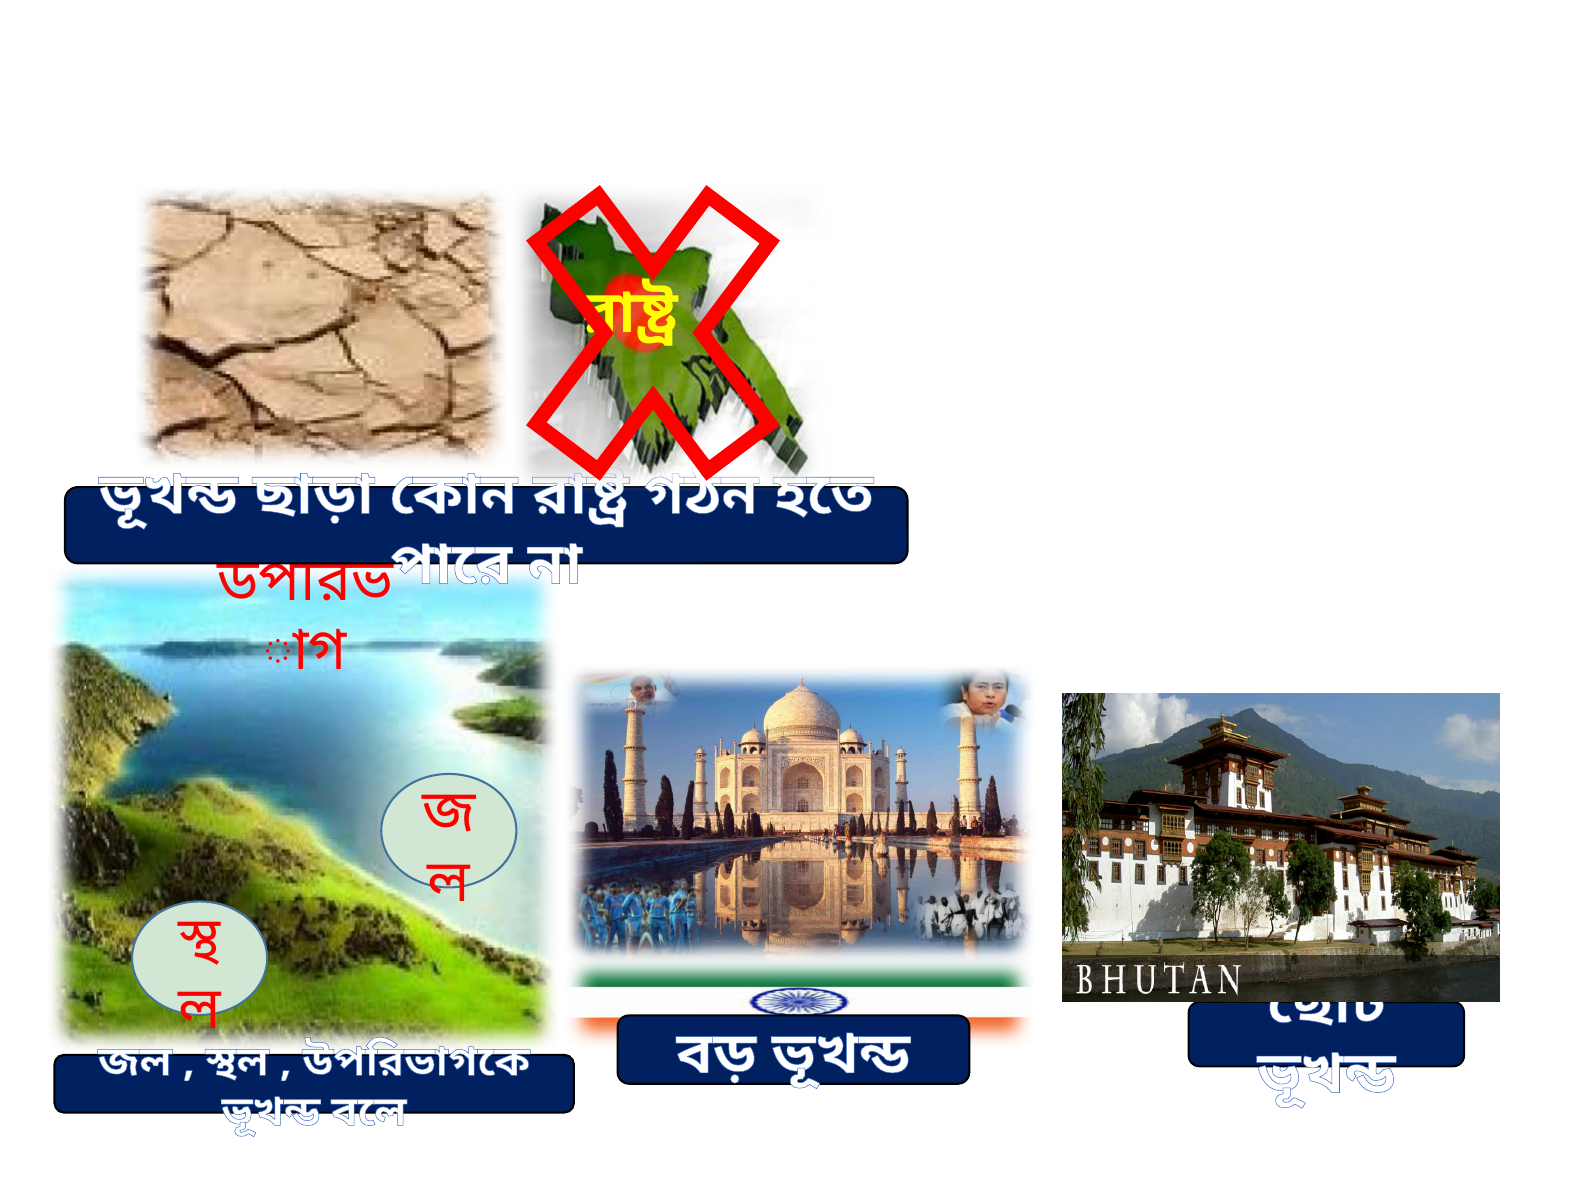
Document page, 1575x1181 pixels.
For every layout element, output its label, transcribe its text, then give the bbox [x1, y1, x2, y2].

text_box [564, 664, 1035, 1049]
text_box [497, 181, 830, 494]
picture [46, 563, 560, 1053]
text_box বড় ভূখন্ড [616, 1049, 971, 1085]
text_box জল , স্থল , উপরিভাগকে ভূখন্ড বলে [53, 1053, 575, 1114]
picture [133, 184, 497, 469]
text_box ছোট ভূখন্ড [1187, 1002, 1466, 1068]
text_box ভূখন্ড ছাড়া কোন রাষ্ট্র গঠন হতে পারে না [63, 486, 909, 565]
picture [1062, 693, 1500, 1002]
